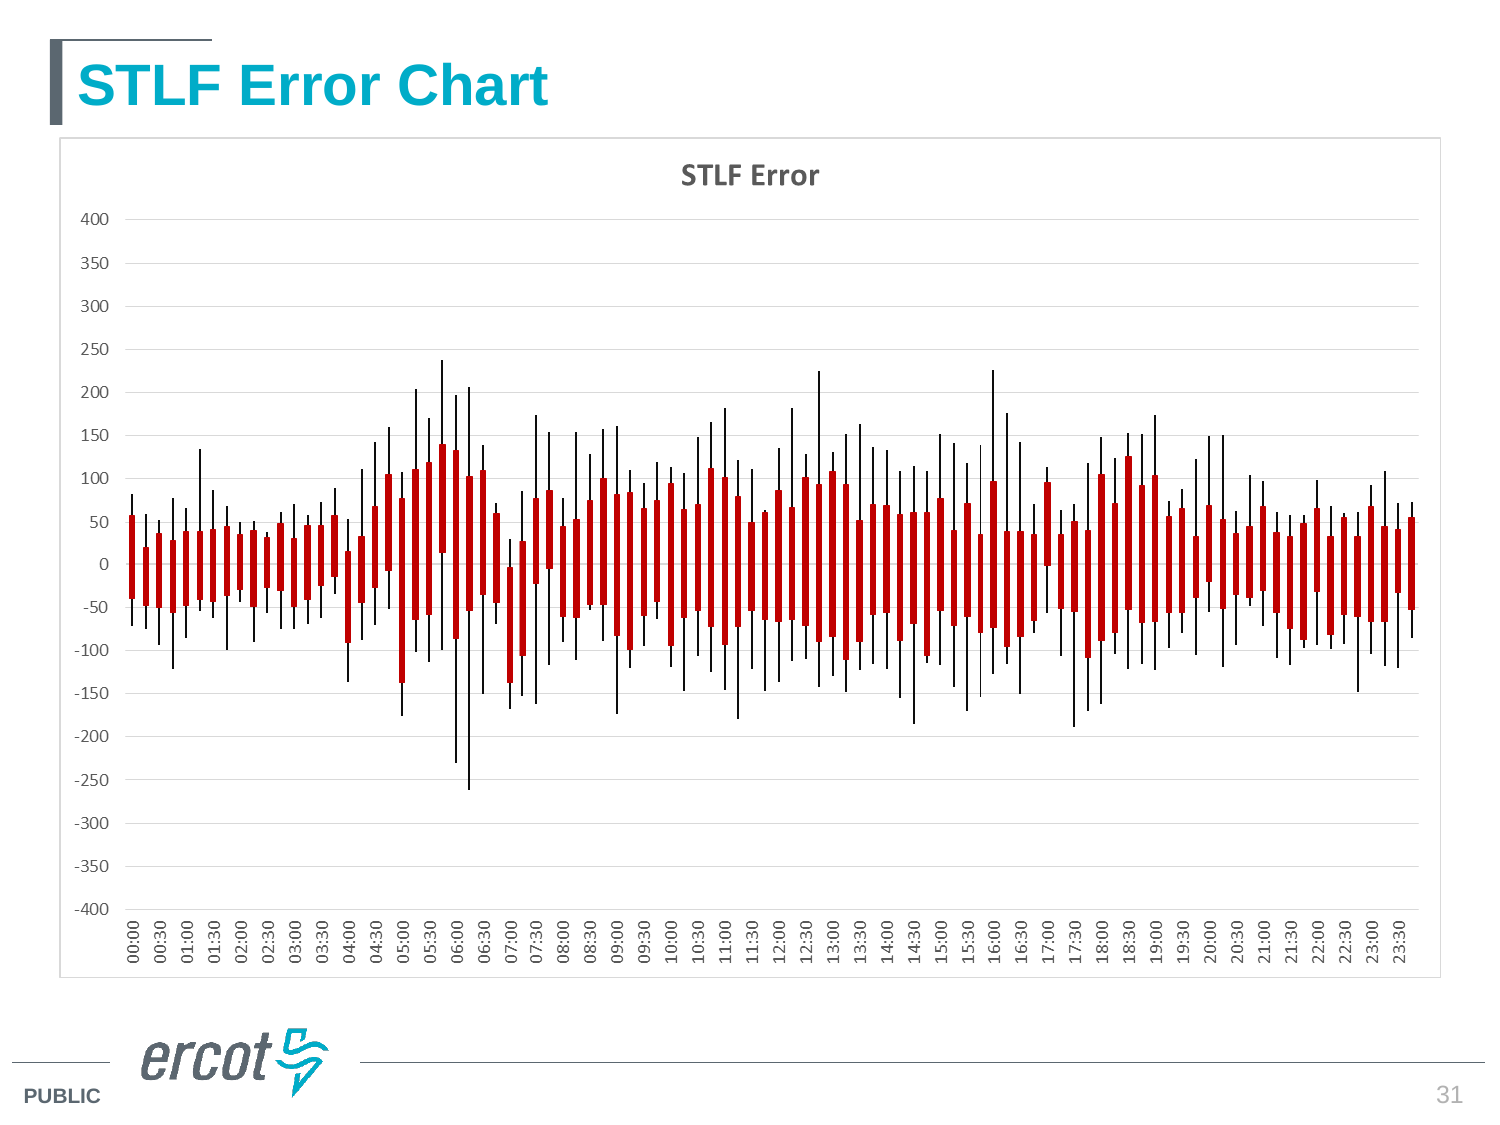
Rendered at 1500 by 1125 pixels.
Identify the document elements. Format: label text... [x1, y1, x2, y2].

slide_number 31 [1412, 1076, 1488, 1112]
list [59, 137, 1441, 978]
picture [137, 1024, 332, 1100]
title STLF Error Chart [62, 39, 1450, 125]
